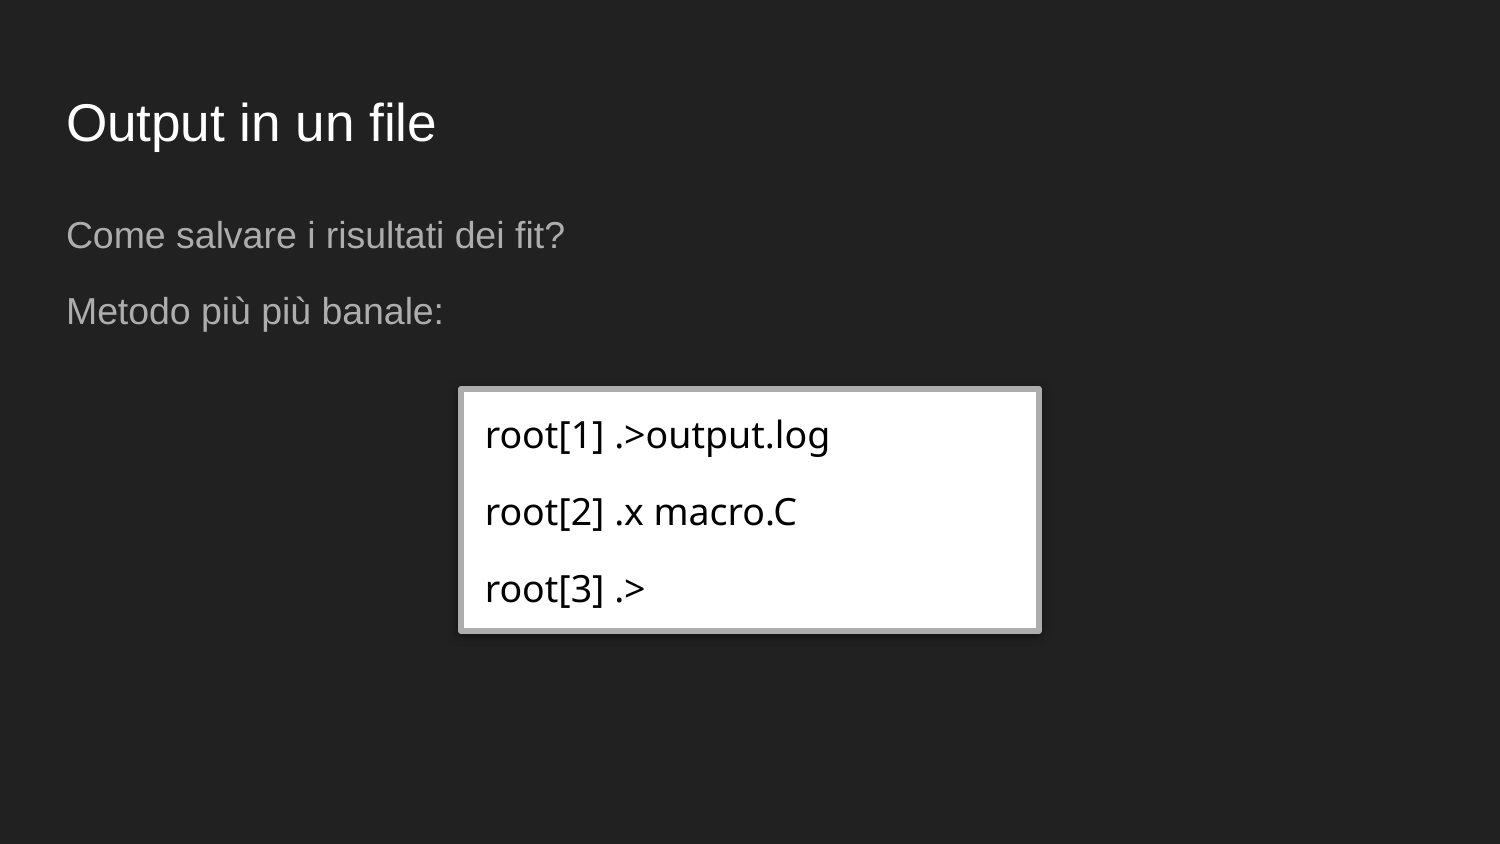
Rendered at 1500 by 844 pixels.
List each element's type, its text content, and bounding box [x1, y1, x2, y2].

title Output in un file [51, 72, 1449, 167]
list Come salvare i risultati dei fit? Metodo più più banale: [51, 189, 1449, 750]
text_box root[1] .>output.log root[2] .x macro.C root[3] .> [461, 388, 1039, 632]
